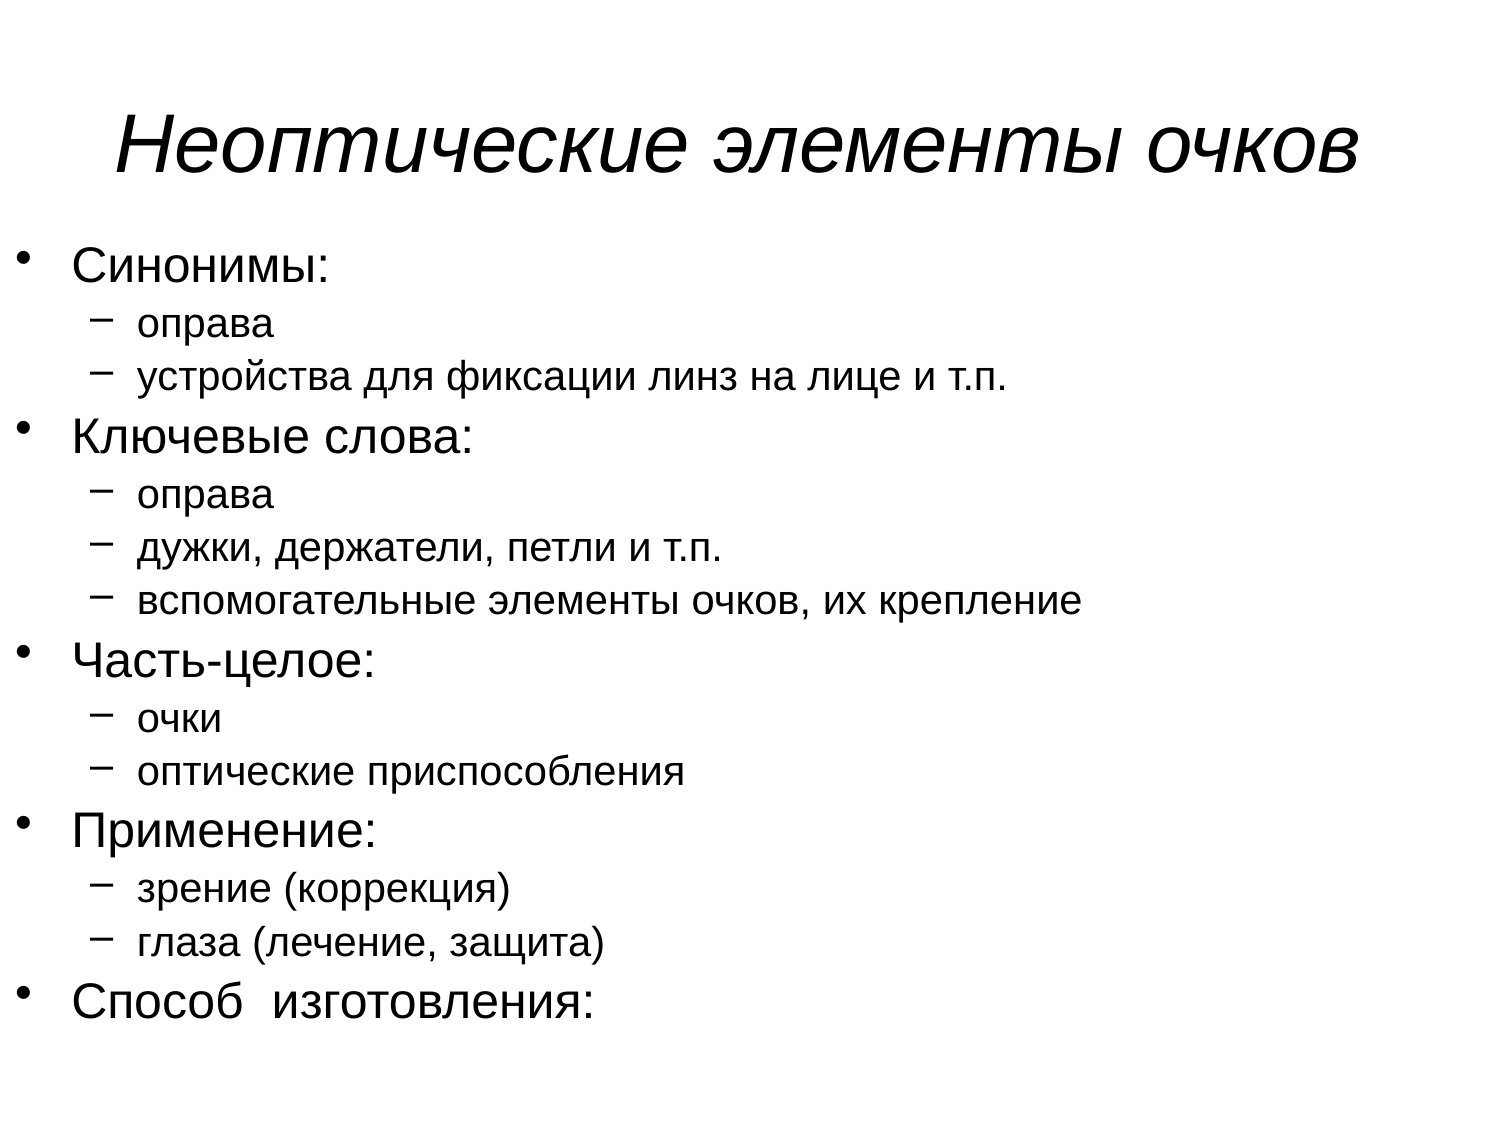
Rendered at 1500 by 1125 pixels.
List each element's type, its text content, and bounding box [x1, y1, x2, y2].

title Неоптические элементы очков [74, 44, 1426, 231]
list Синонимы: оправа устройства для фиксации линз на лице и т.п. Ключевые слова: оправа дужки, держатели, петли и т.п. вспомогательные элементы очков, их крепление Часть-целое: очки оптические приспособления Применение: зрение (коррекция) глаза (лечение, защита) Способ изготовления: [0, 231, 1500, 1095]
